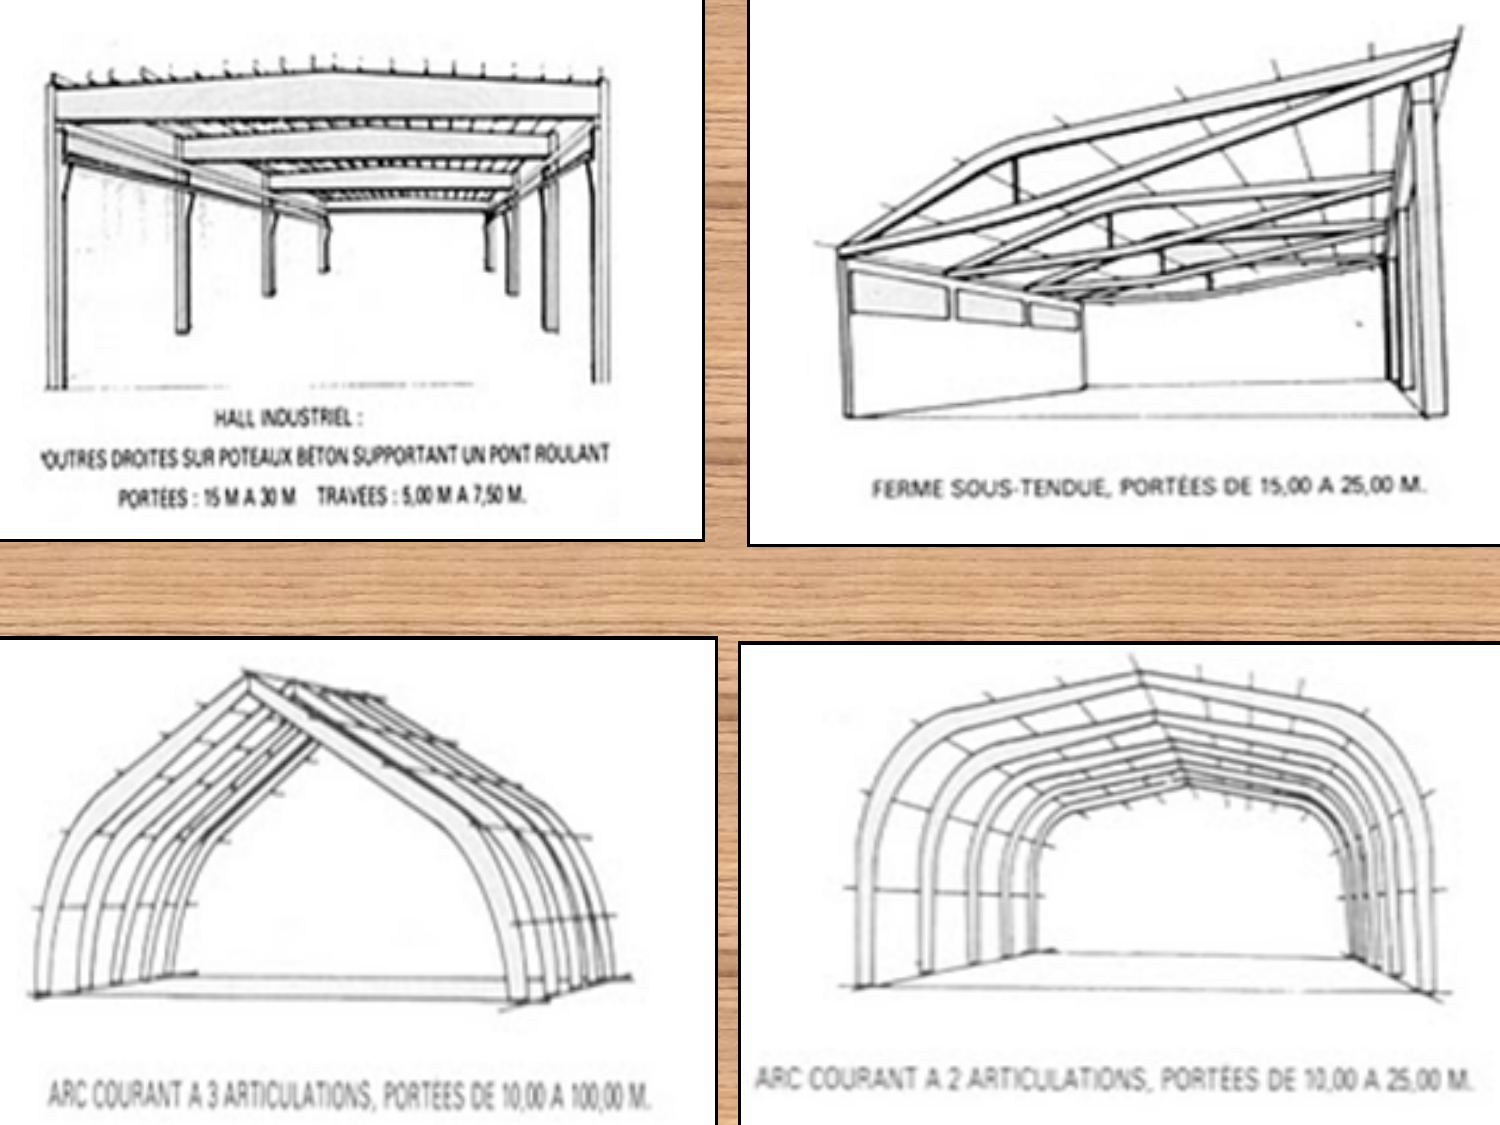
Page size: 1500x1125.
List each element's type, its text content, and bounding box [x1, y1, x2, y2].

picture [0, 0, 703, 540]
picture [740, 644, 1500, 1125]
picture [0, 639, 716, 1125]
text_box nécessaire. [0, 0, 1500, 1125]
picture [749, 0, 1500, 544]
